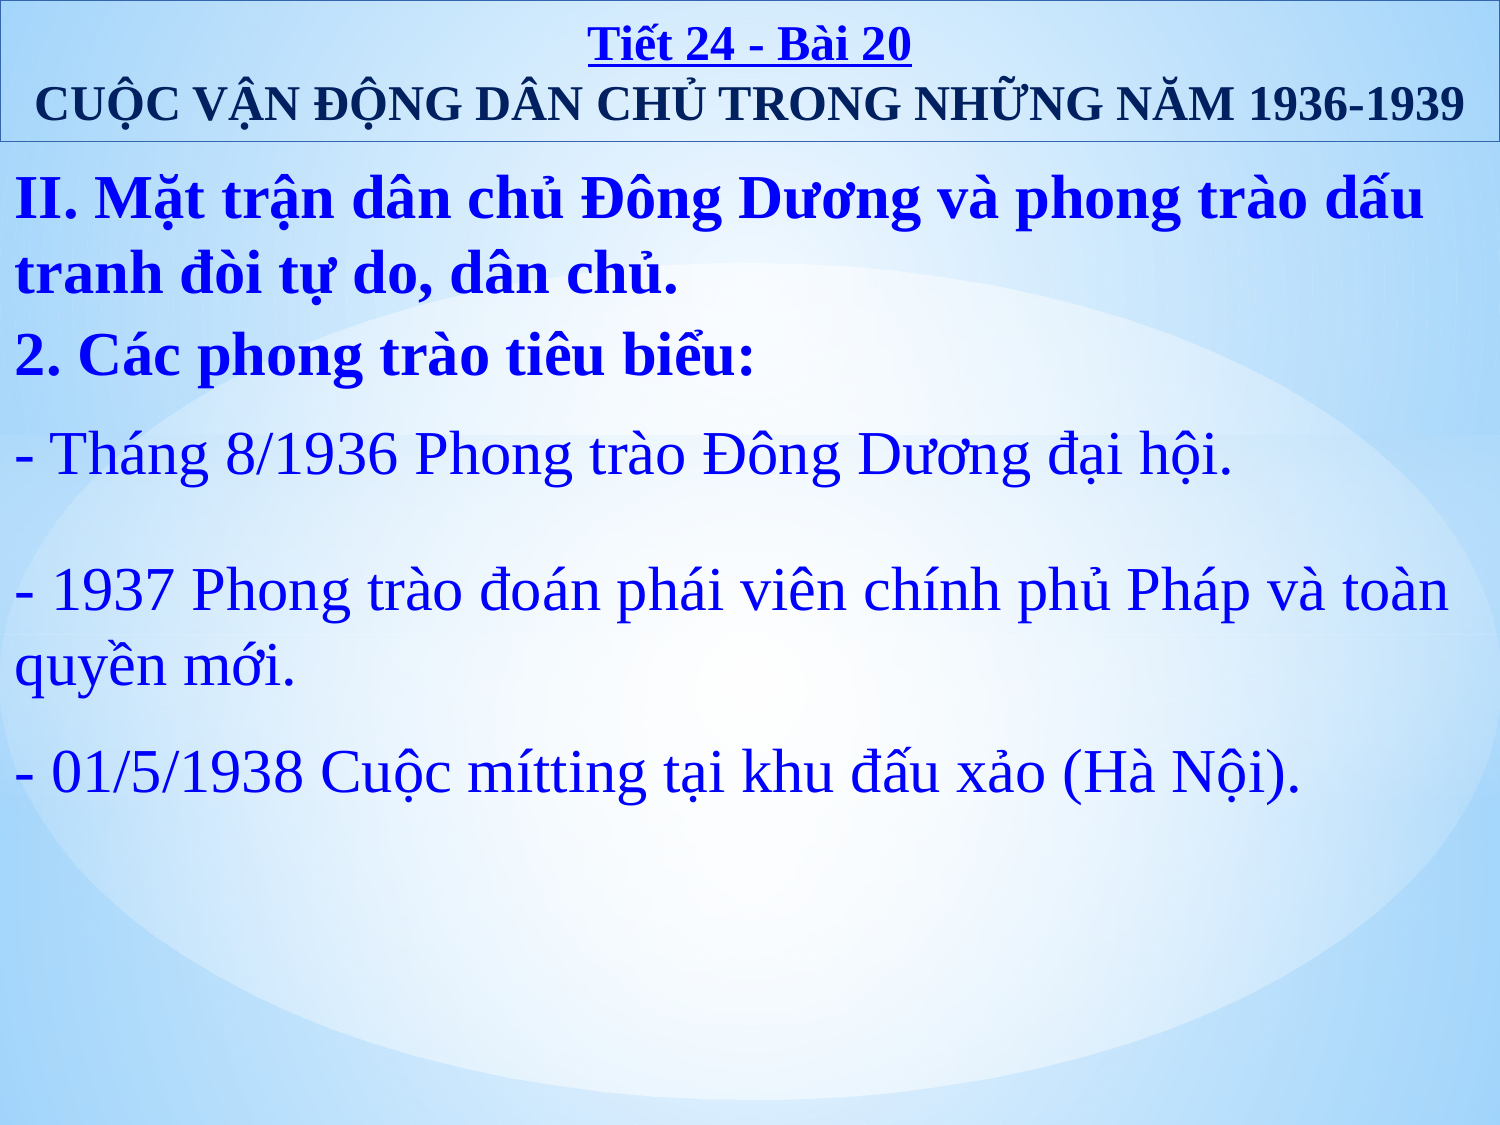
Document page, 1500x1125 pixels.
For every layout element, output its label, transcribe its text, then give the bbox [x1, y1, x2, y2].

text_box - Tháng 8/1936 Phong trào Đông Dương đại hội. [0, 399, 1500, 500]
text_box Tiết 24 - Bài 20 CUỘC VẬN ĐỘNG DÂN CHỦ TRONG NHỮNG NĂM 1936-1939 [0, 0, 1500, 142]
text_box 2. Các phong trào tiêu biểu: [0, 299, 1500, 399]
text_box - 1937 Phong trào đoán phái viên chính phủ Pháp và toàn quyền mới. [0, 560, 1500, 686]
text_box - 01/5/1938 Cuộc mítting tại khu đấu xảo (Hà Nội). [0, 705, 1500, 831]
text_box II. Mặt trận dân chủ Đông Dương và phong trào dấu tranh đòi tự do, dân chủ. [0, 162, 1500, 299]
